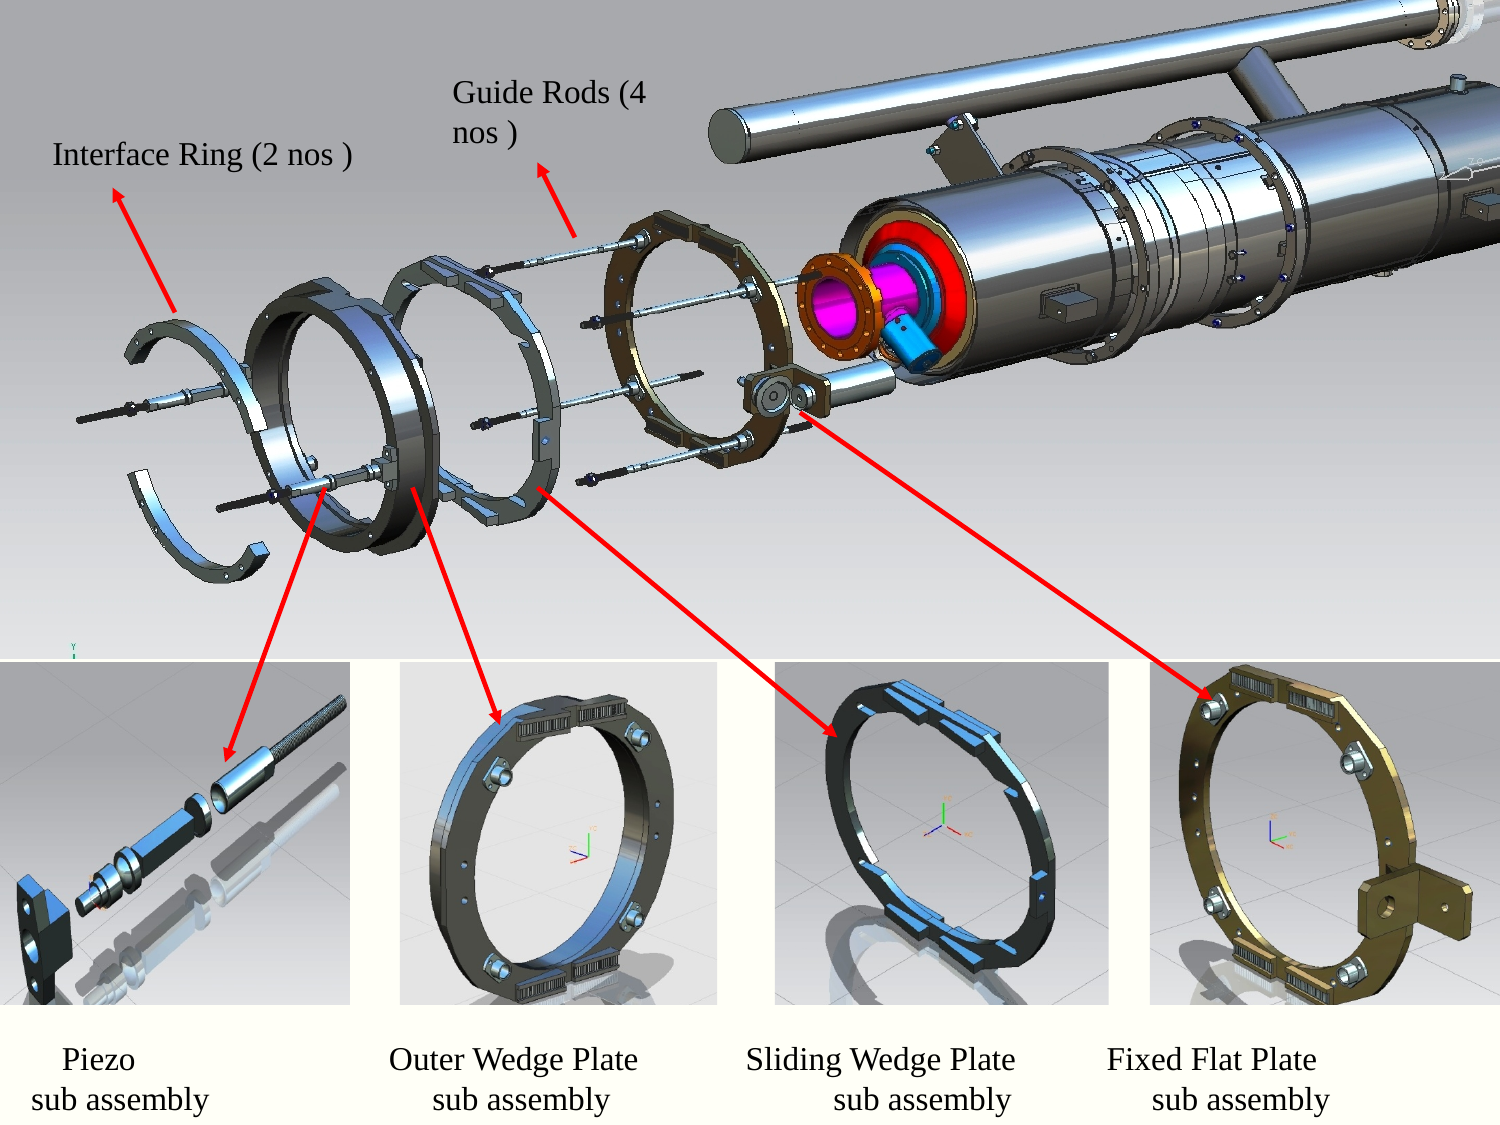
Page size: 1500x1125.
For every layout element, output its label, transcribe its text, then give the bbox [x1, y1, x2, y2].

text_box Piezo Outer Wedge Plate Sliding Wedge Plate Fixed Flat Plate sub assembly sub assembly sub assembly sub assembly [0, 1005, 1500, 1125]
picture [0, 662, 351, 1009]
picture [1149, 662, 1500, 1011]
picture [0, 0, 1500, 660]
picture [399, 662, 718, 1013]
picture [774, 662, 1109, 1013]
